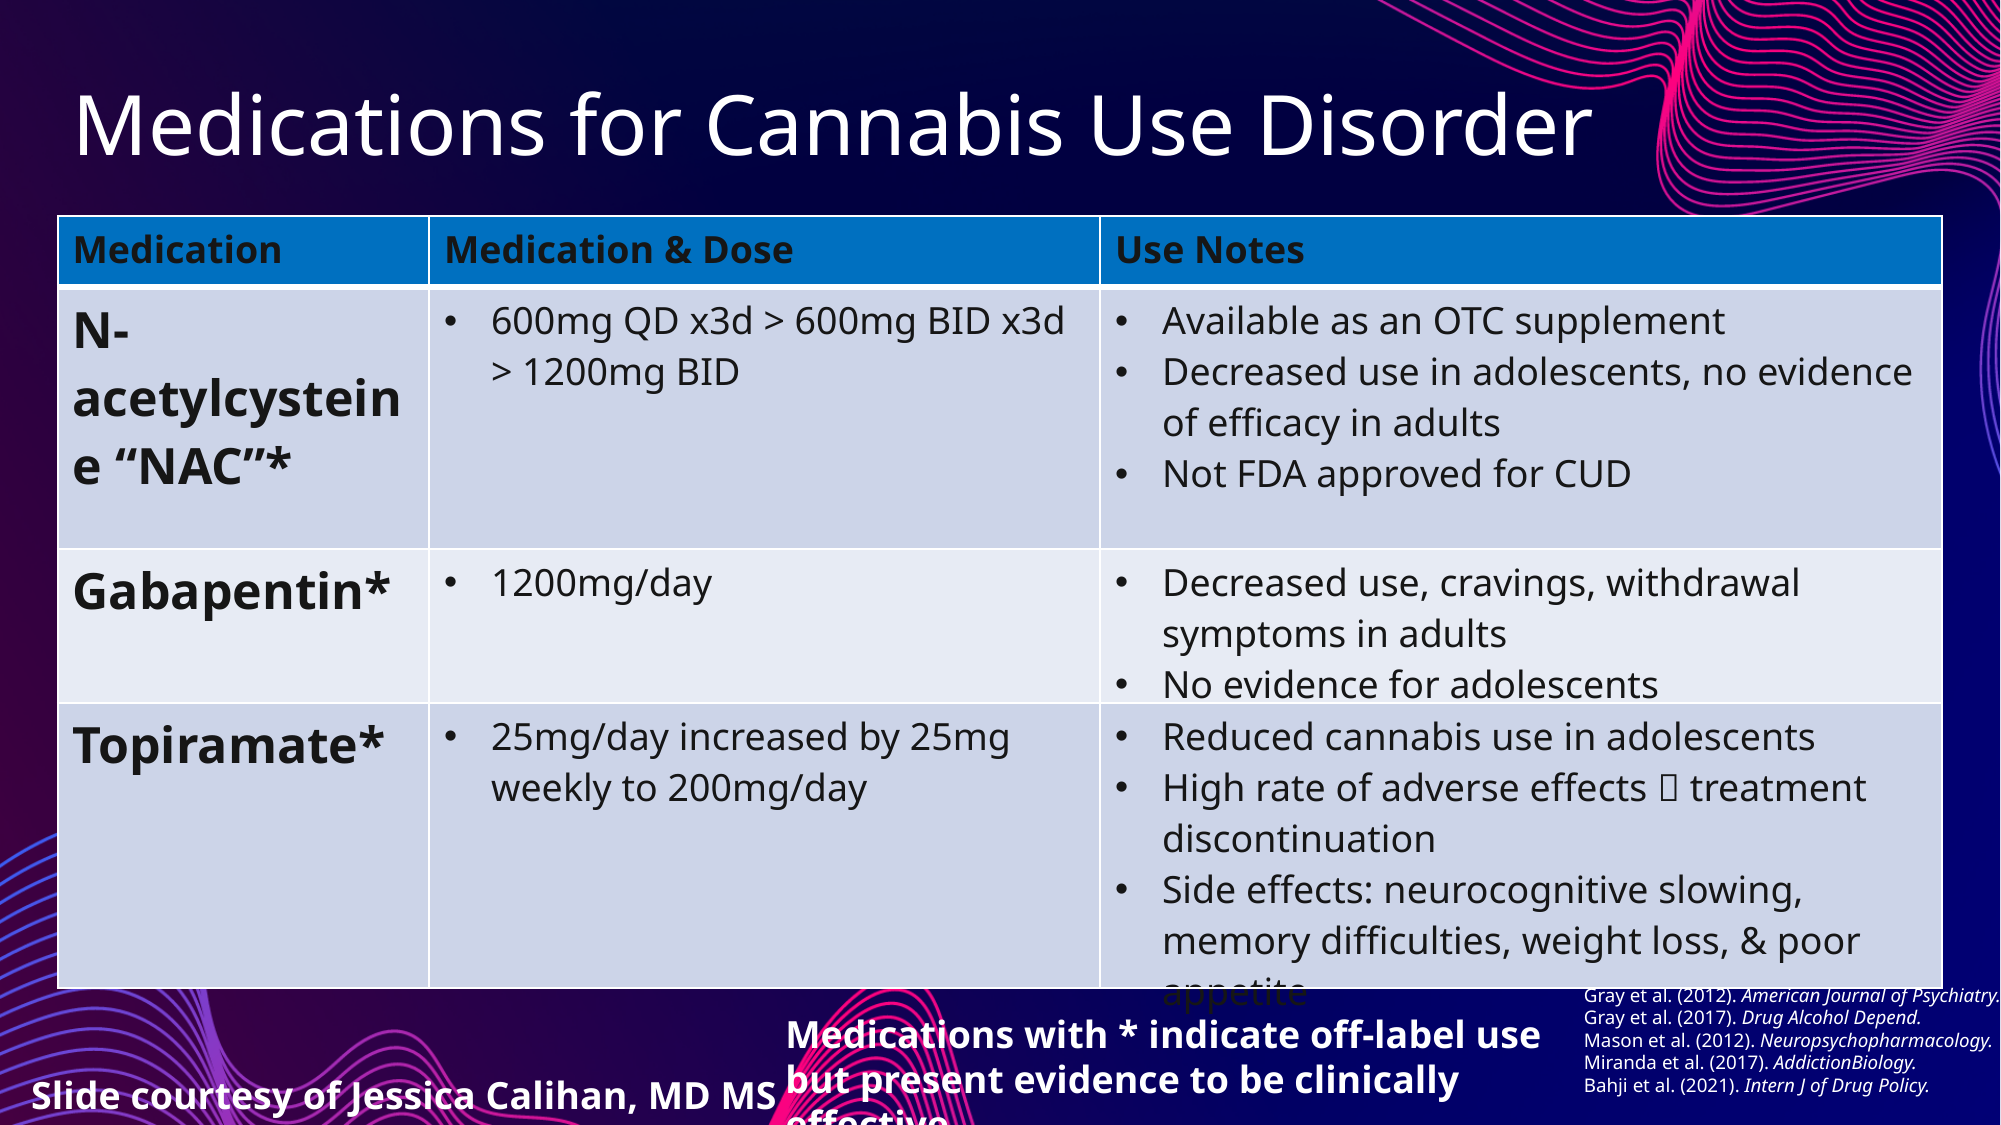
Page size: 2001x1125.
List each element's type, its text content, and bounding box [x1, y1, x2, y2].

text_box Slide courtesy of Jessica Calihan, MD MS [16, 1064, 770, 1124]
table_header Medication & Dose [430, 217, 1099, 284]
table_cell Reduced cannabis use in adolescents High rate of adverse effects  treatment discontinuation Side effects: neurocognitive slowing, memory difficulties, weight loss, & poor appetite [1101, 704, 1941, 987]
picture [0, 0, 2001, 1125]
table_cell Available as an OTC supplement Decreased use in adolescents, no evidence of efficacy in adults Not FDA approved for CUD [1101, 290, 1941, 548]
table_cell Topiramate* [59, 704, 428, 987]
title Medications for Cannabis Use Disorder [57, 15, 1860, 215]
table_header Use Notes [1101, 217, 1941, 284]
table_cell 600mg QD x3d > 600mg BID x3d > 1200mg BID [430, 290, 1099, 548]
table_cell Decreased use, cravings, withdrawal symptoms in adults No evidence for adolescents [1101, 550, 1941, 702]
table_header Medication [59, 217, 428, 284]
text_box Medications with * indicate off-label use but present evidence to be clinically effective [770, 1003, 1559, 1125]
text_box Gray et al. (2012). American Journal of Psychiatry. Gray et al. (2017). Drug Alcohol Depend. Mason et al. (2012). Neuropsychopharmacology. Miranda et al. (2017). AddictionBiology. Bahji et al. (2021). Intern J of Drug Policy. [1569, 976, 2000, 1104]
table_cell 25mg/day increased by 25mg weekly to 200mg/day [430, 704, 1099, 987]
table_cell N-acetylcysteine “NAC”* [59, 290, 428, 548]
table_cell Gabapentin* [59, 550, 428, 702]
table_cell 1200mg/day [430, 550, 1099, 702]
